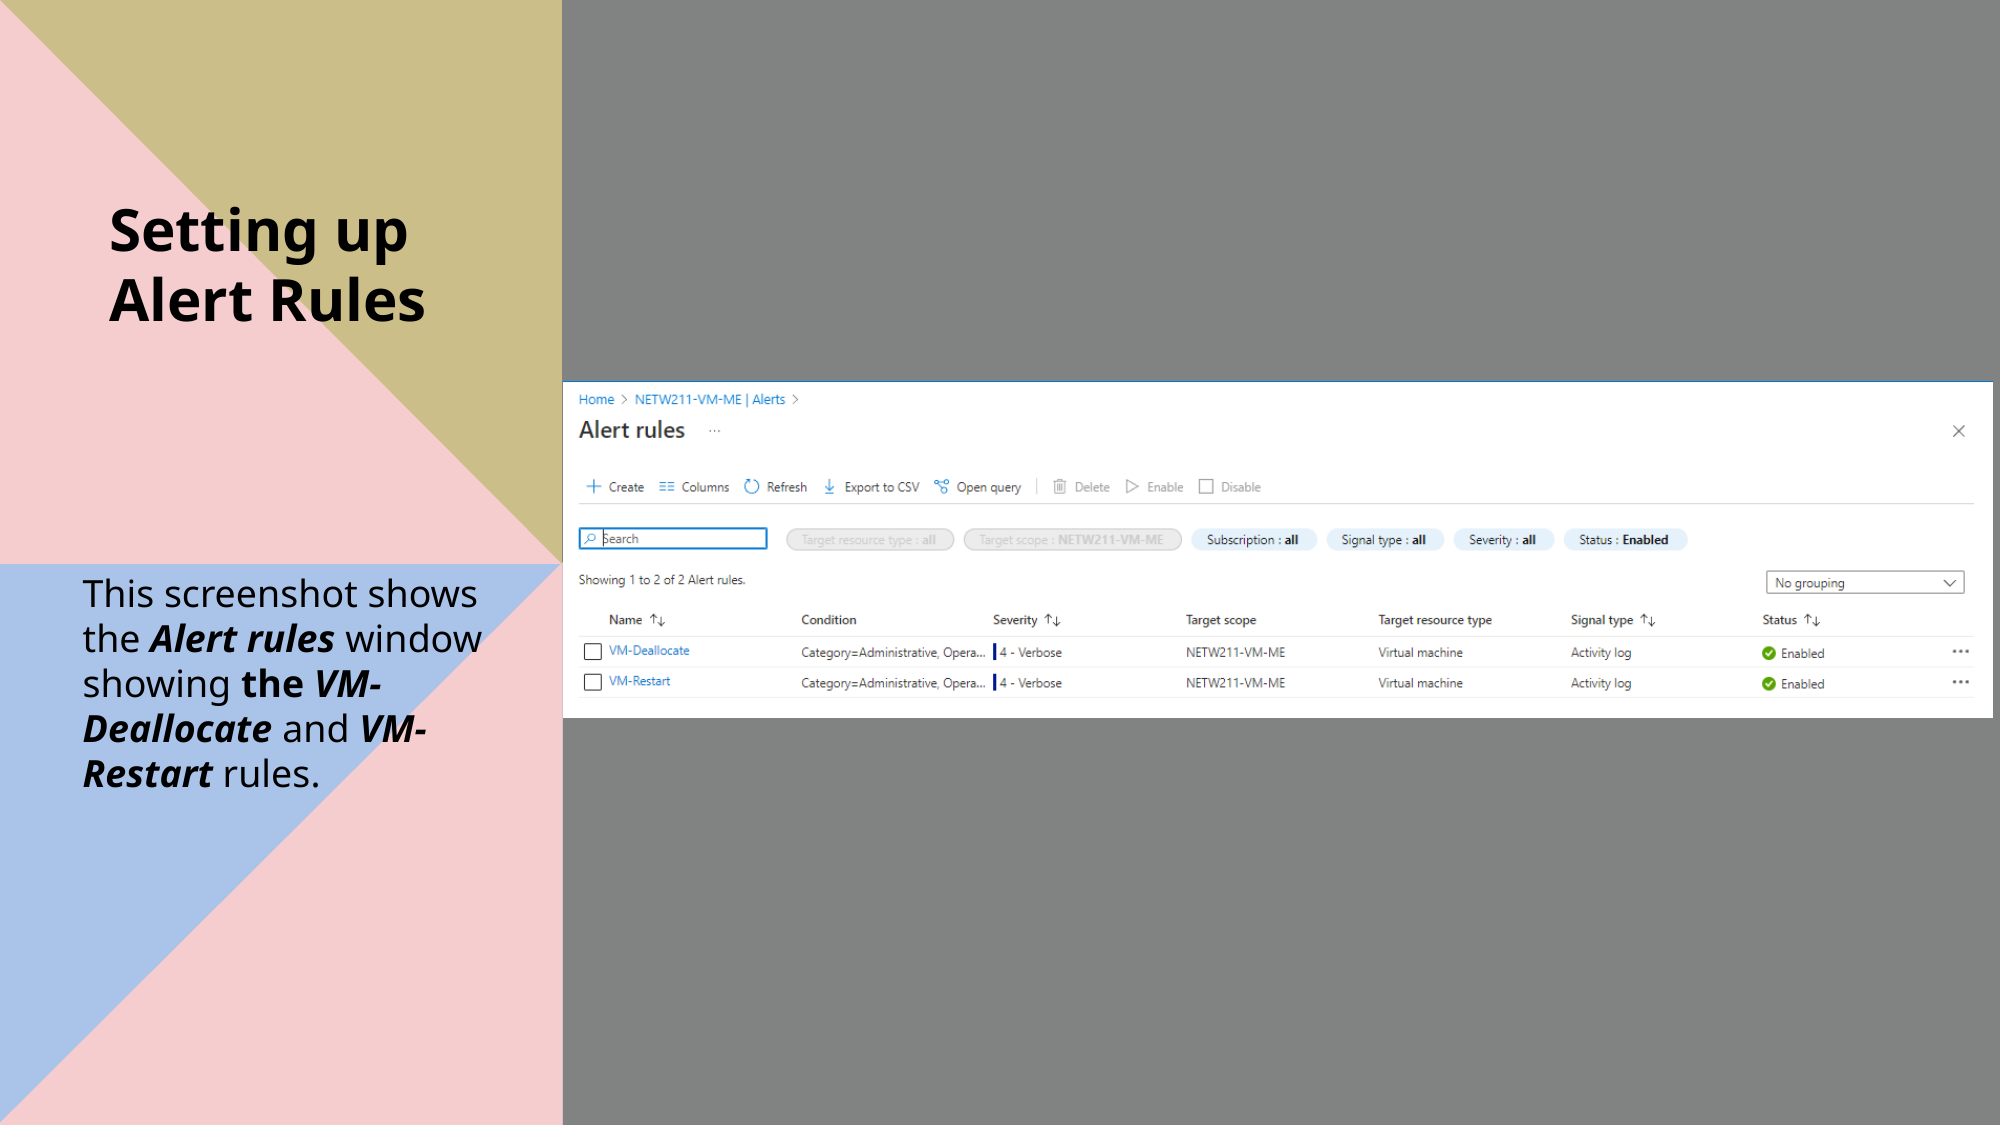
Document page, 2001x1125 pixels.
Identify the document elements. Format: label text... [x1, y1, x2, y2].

text_box This screenshot shows the Alert rules window showing the VM-Deallocate and VM-Restart rules. [67, 562, 517, 800]
picture [562, 381, 1993, 718]
text_box Setting up Alert Rules [94, 144, 490, 382]
